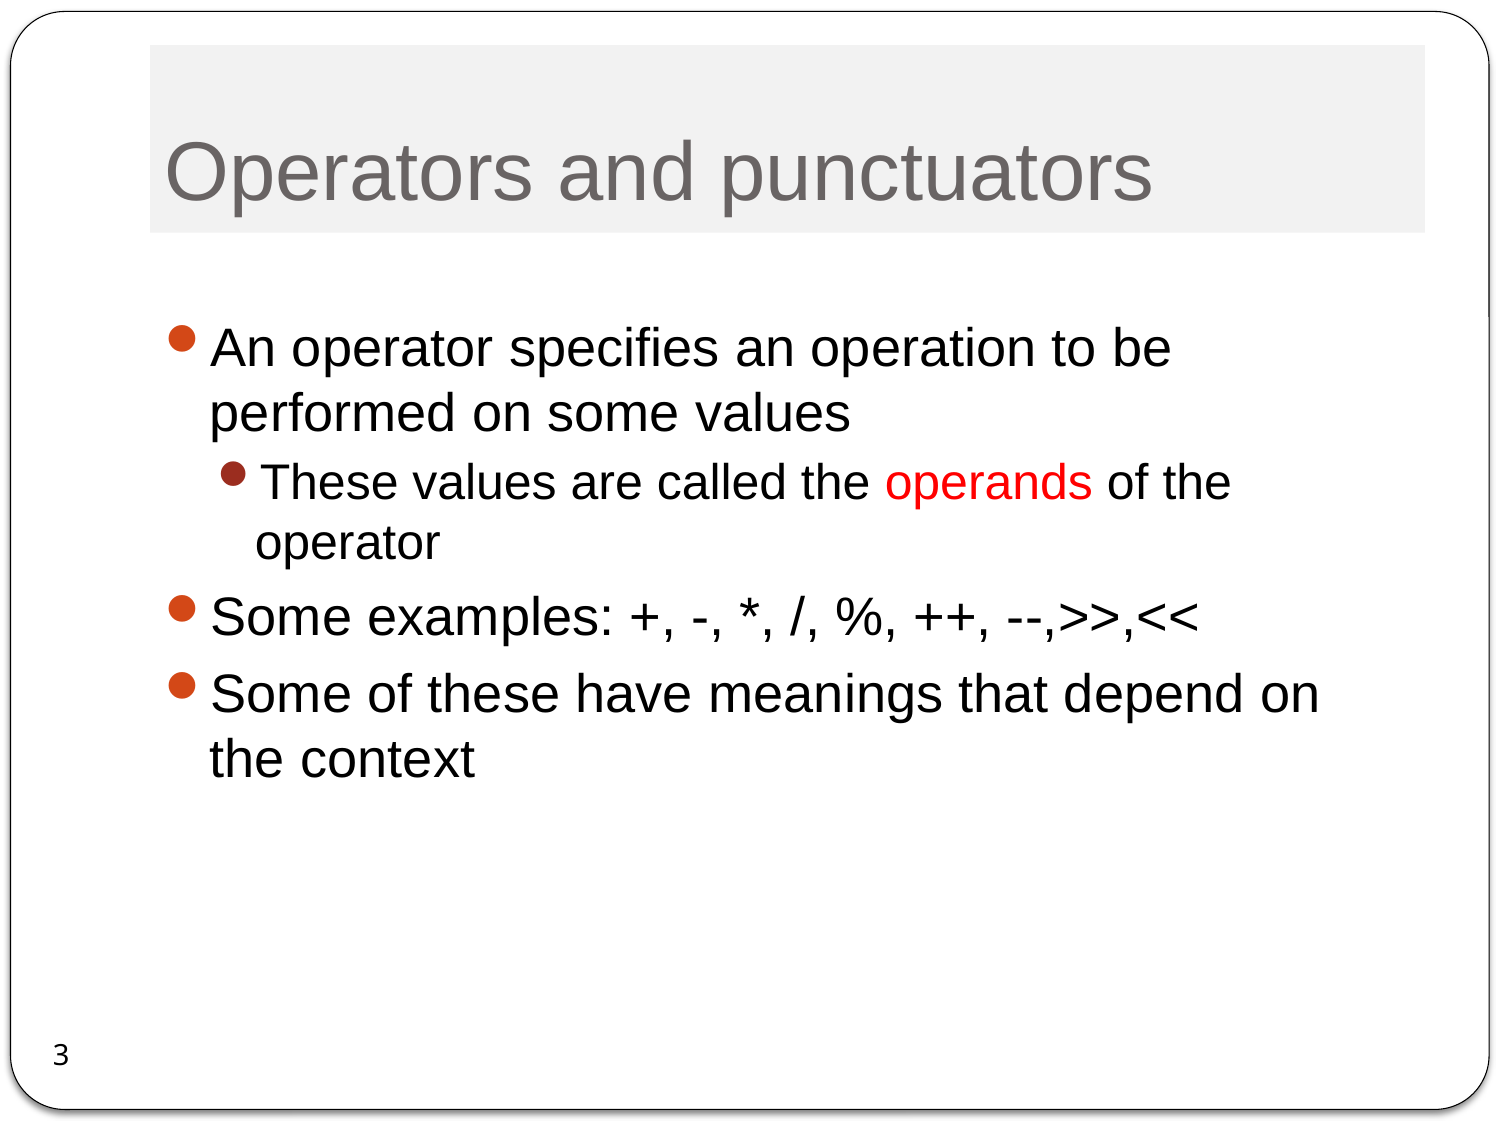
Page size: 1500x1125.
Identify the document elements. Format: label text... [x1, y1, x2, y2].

title Operators and punctuators [150, 45, 1425, 233]
list An operator specifies an operation to be performed on some values These values are called the operands of the operator Some examples: +, -, *, /, %, ++, --,>>,<< Some of these have meanings that depend on the context [150, 237, 1425, 988]
slide_number 3 [23, 1018, 99, 1094]
